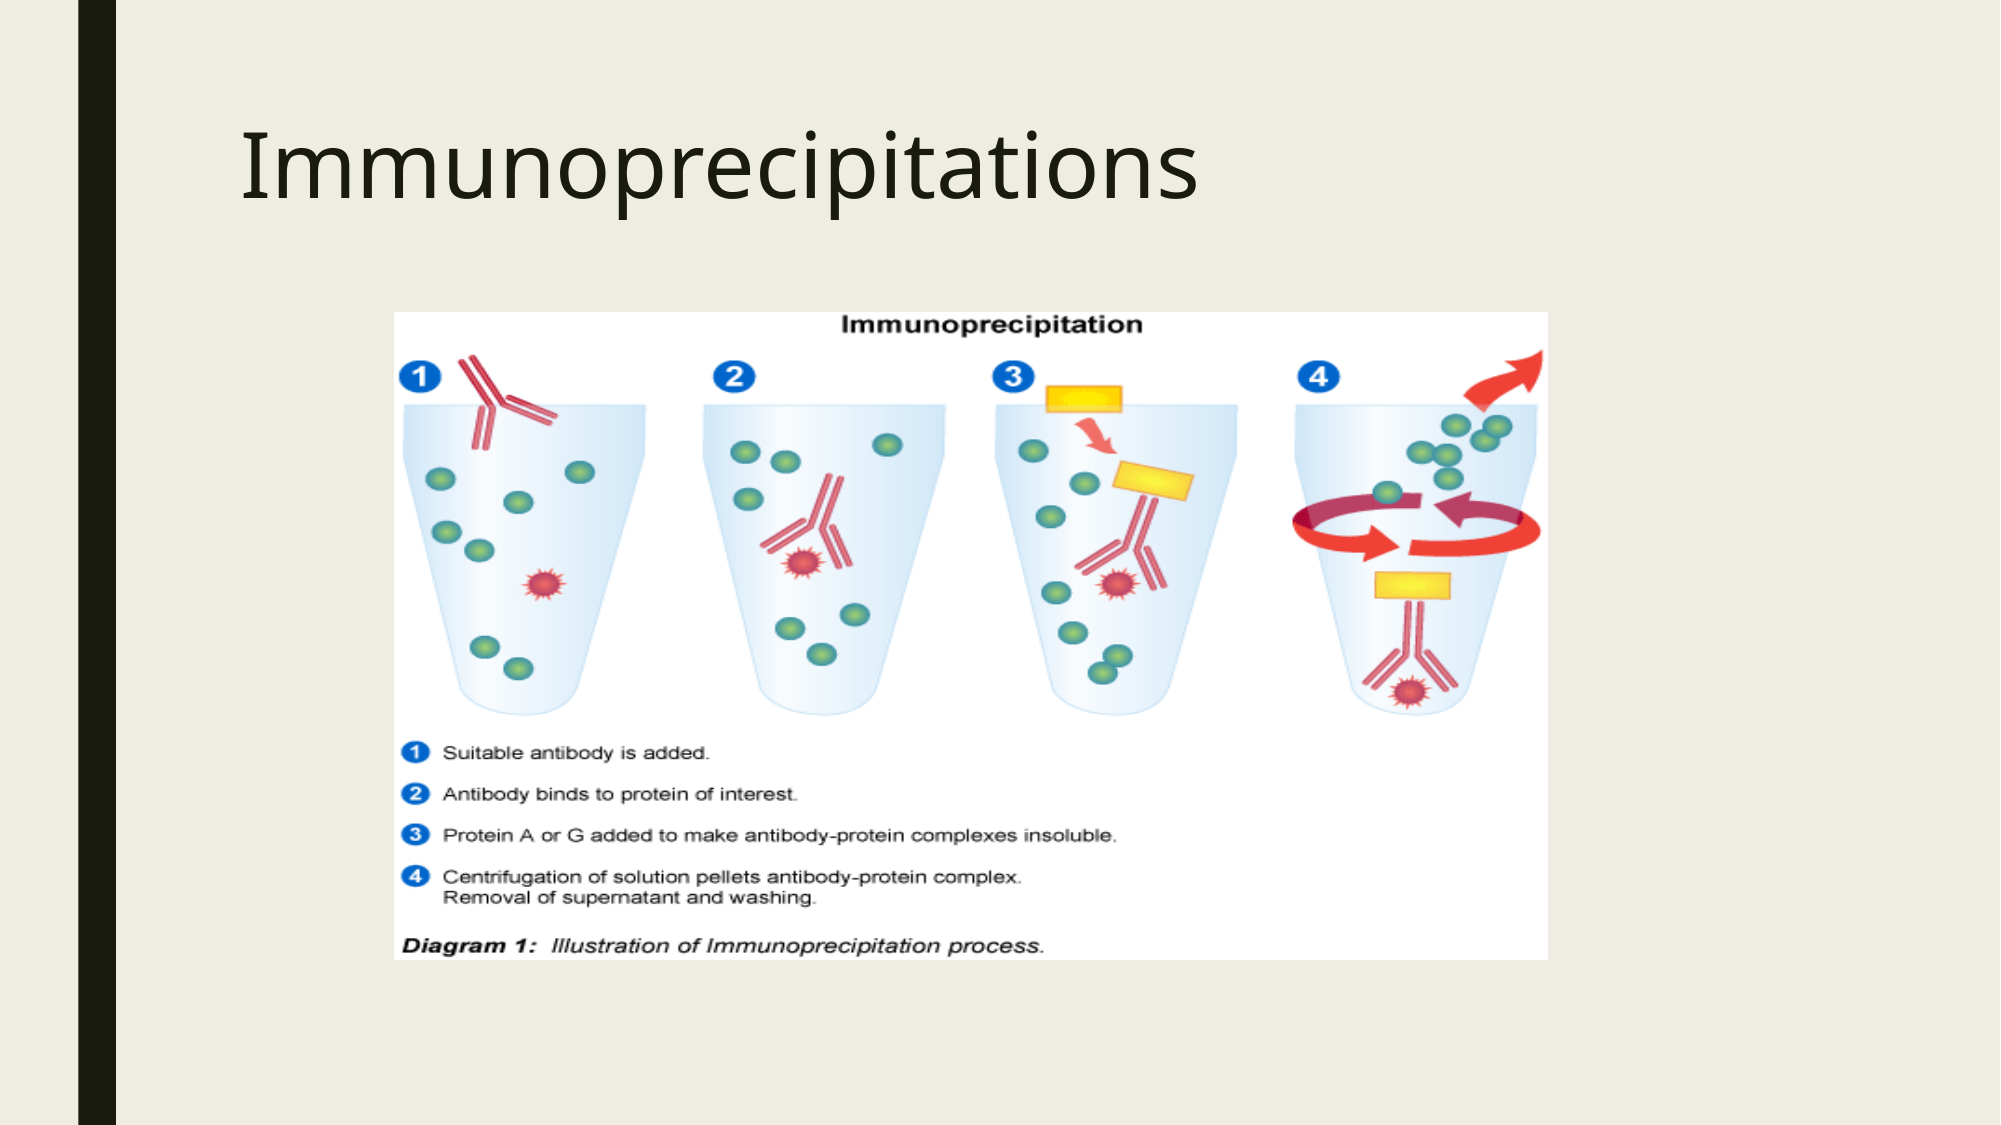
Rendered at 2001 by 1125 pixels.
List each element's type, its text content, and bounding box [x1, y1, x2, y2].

title Immunoprecipitations [225, 112, 1800, 357]
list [394, 312, 1548, 960]
